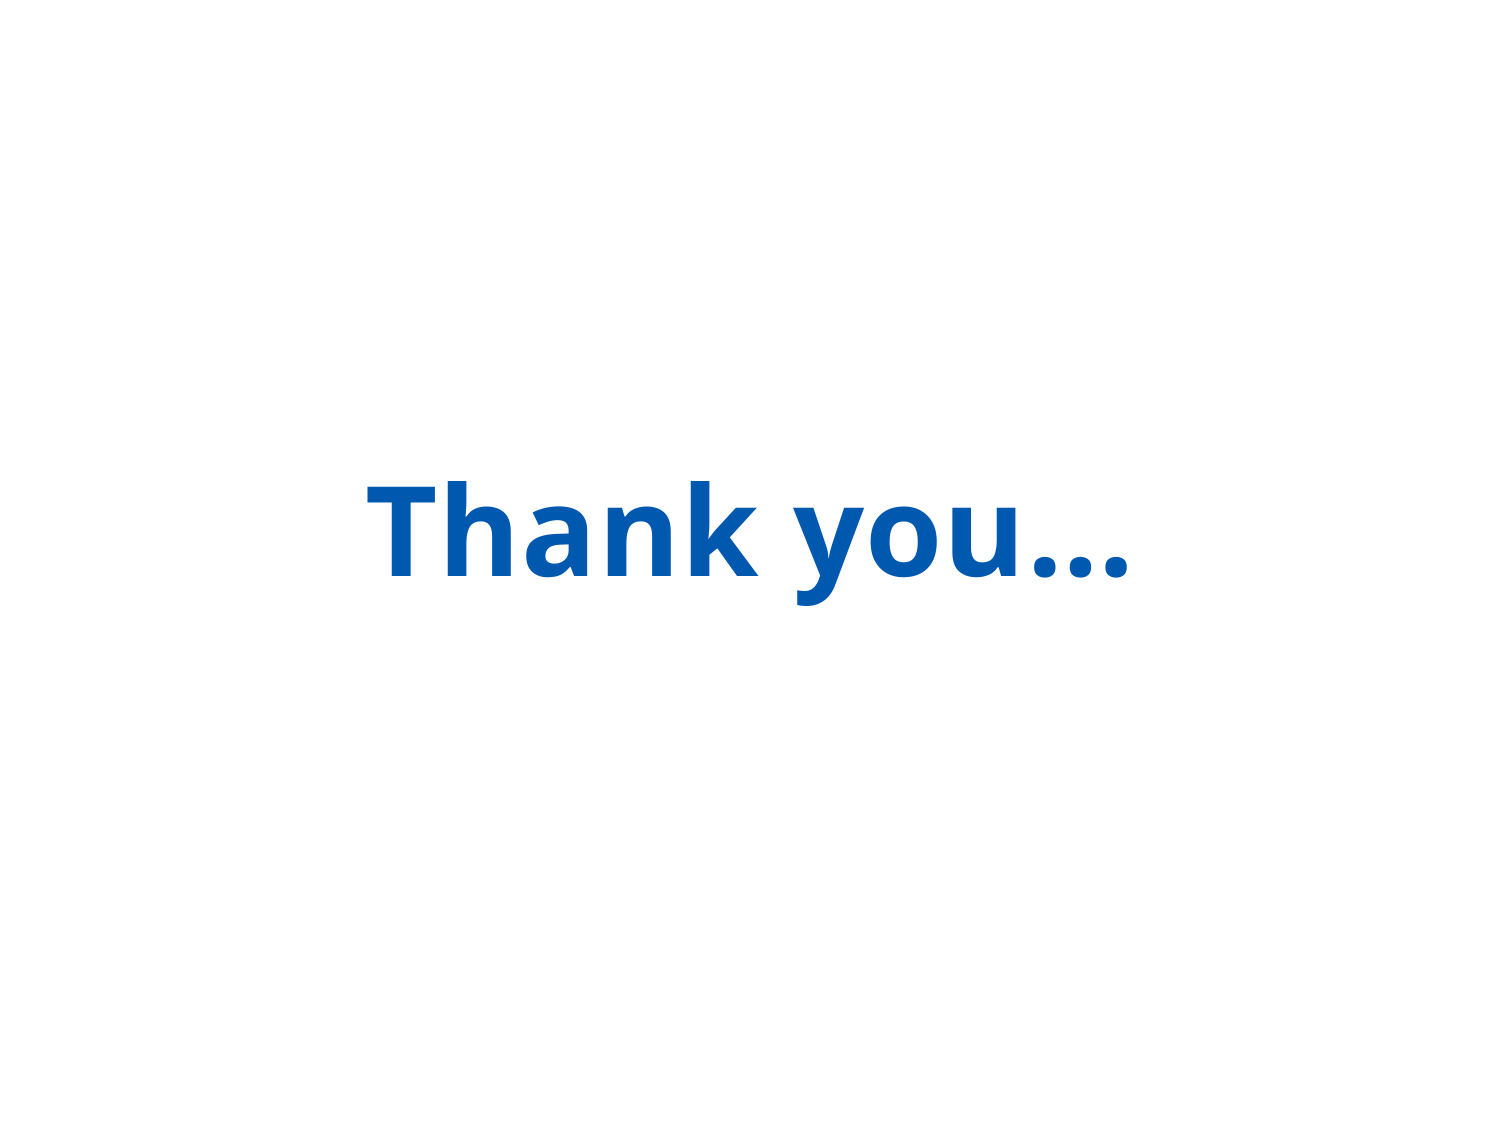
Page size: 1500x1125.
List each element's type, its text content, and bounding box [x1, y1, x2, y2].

text_box Thank you… [0, 444, 1500, 610]
